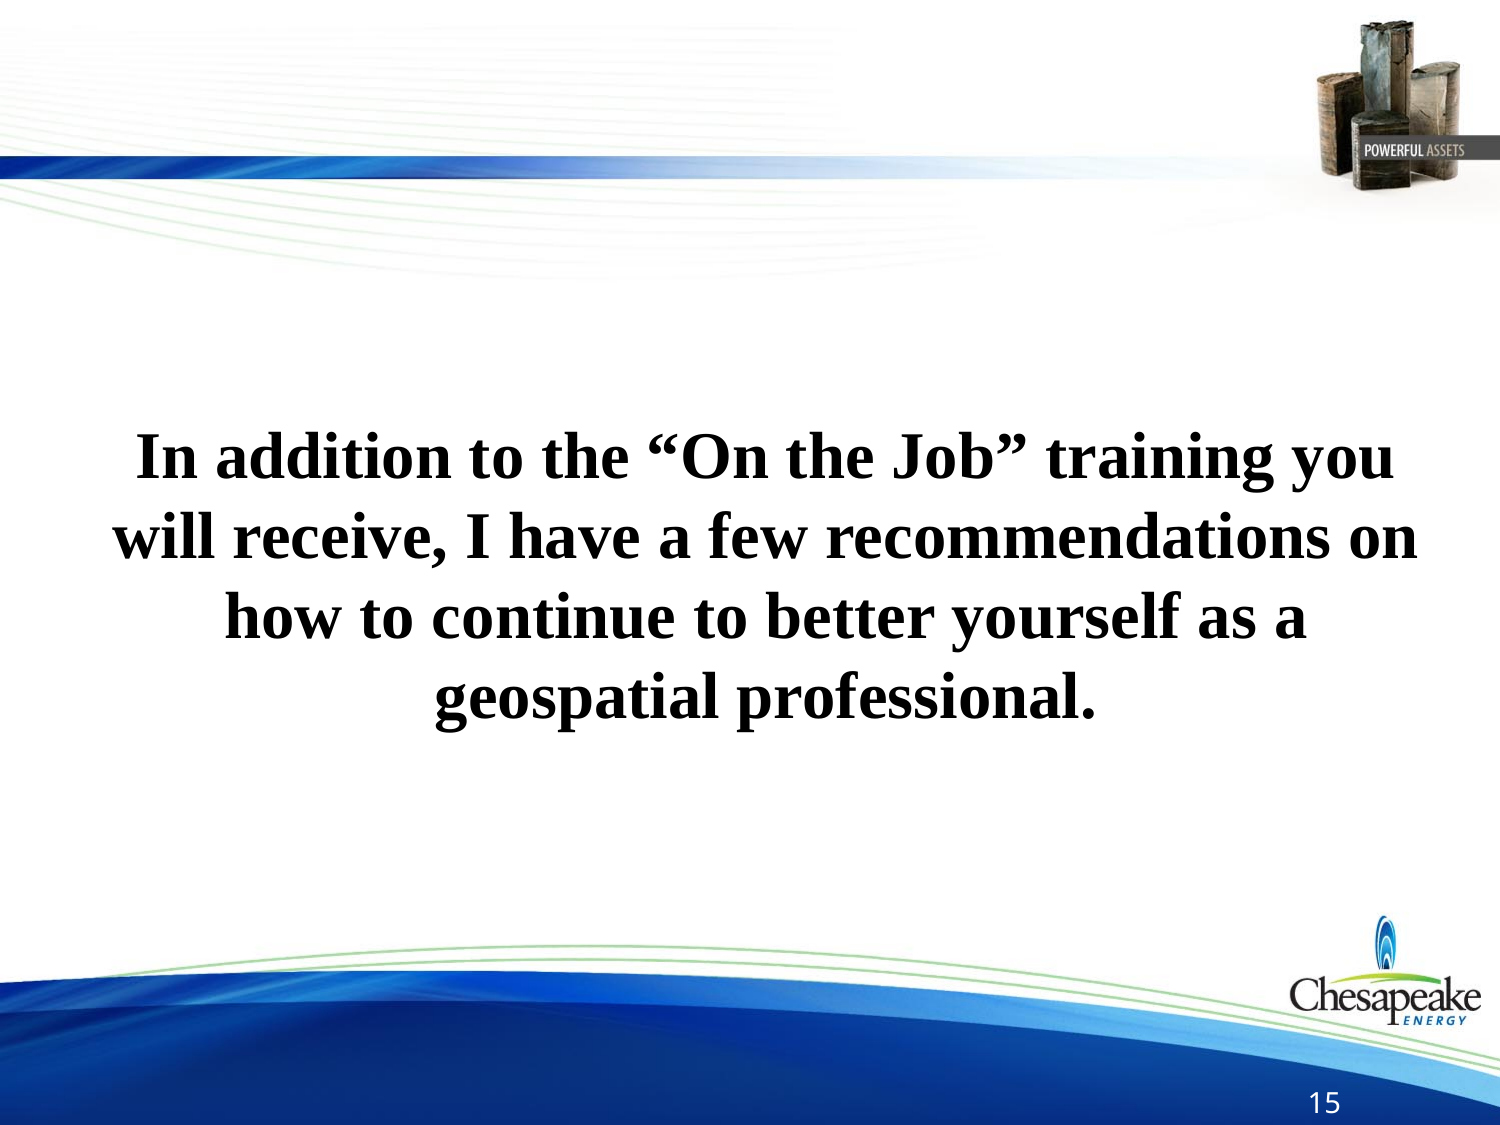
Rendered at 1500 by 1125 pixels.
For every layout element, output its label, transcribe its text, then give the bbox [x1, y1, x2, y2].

picture [0, 0, 1500, 1125]
text_box In addition to the “On the Job” training you will receive, I have a few recommendations on how to continue to better yourself as a geospatial professional. [75, 404, 1458, 739]
